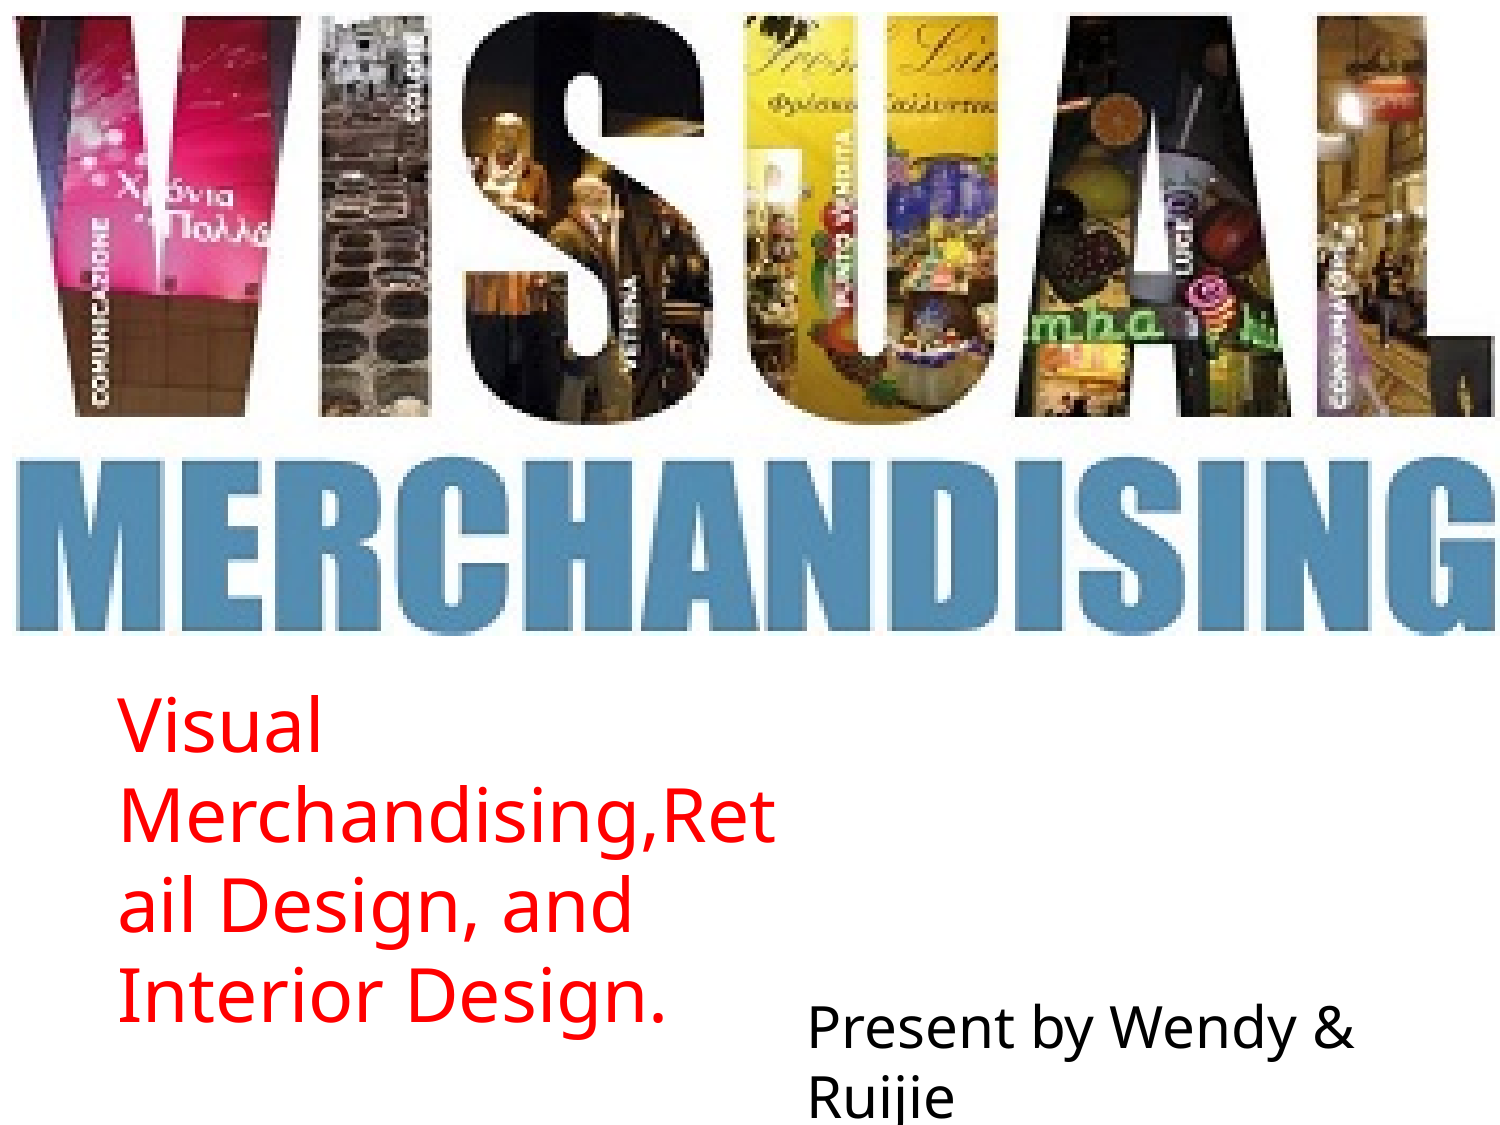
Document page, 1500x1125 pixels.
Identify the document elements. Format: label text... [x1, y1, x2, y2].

text_box Present by Wendy & Ruijie [791, 983, 1473, 1125]
picture [11, 11, 1500, 636]
text_box Visual Merchandising,Retail Design, and Interior Design. [102, 670, 832, 1045]
